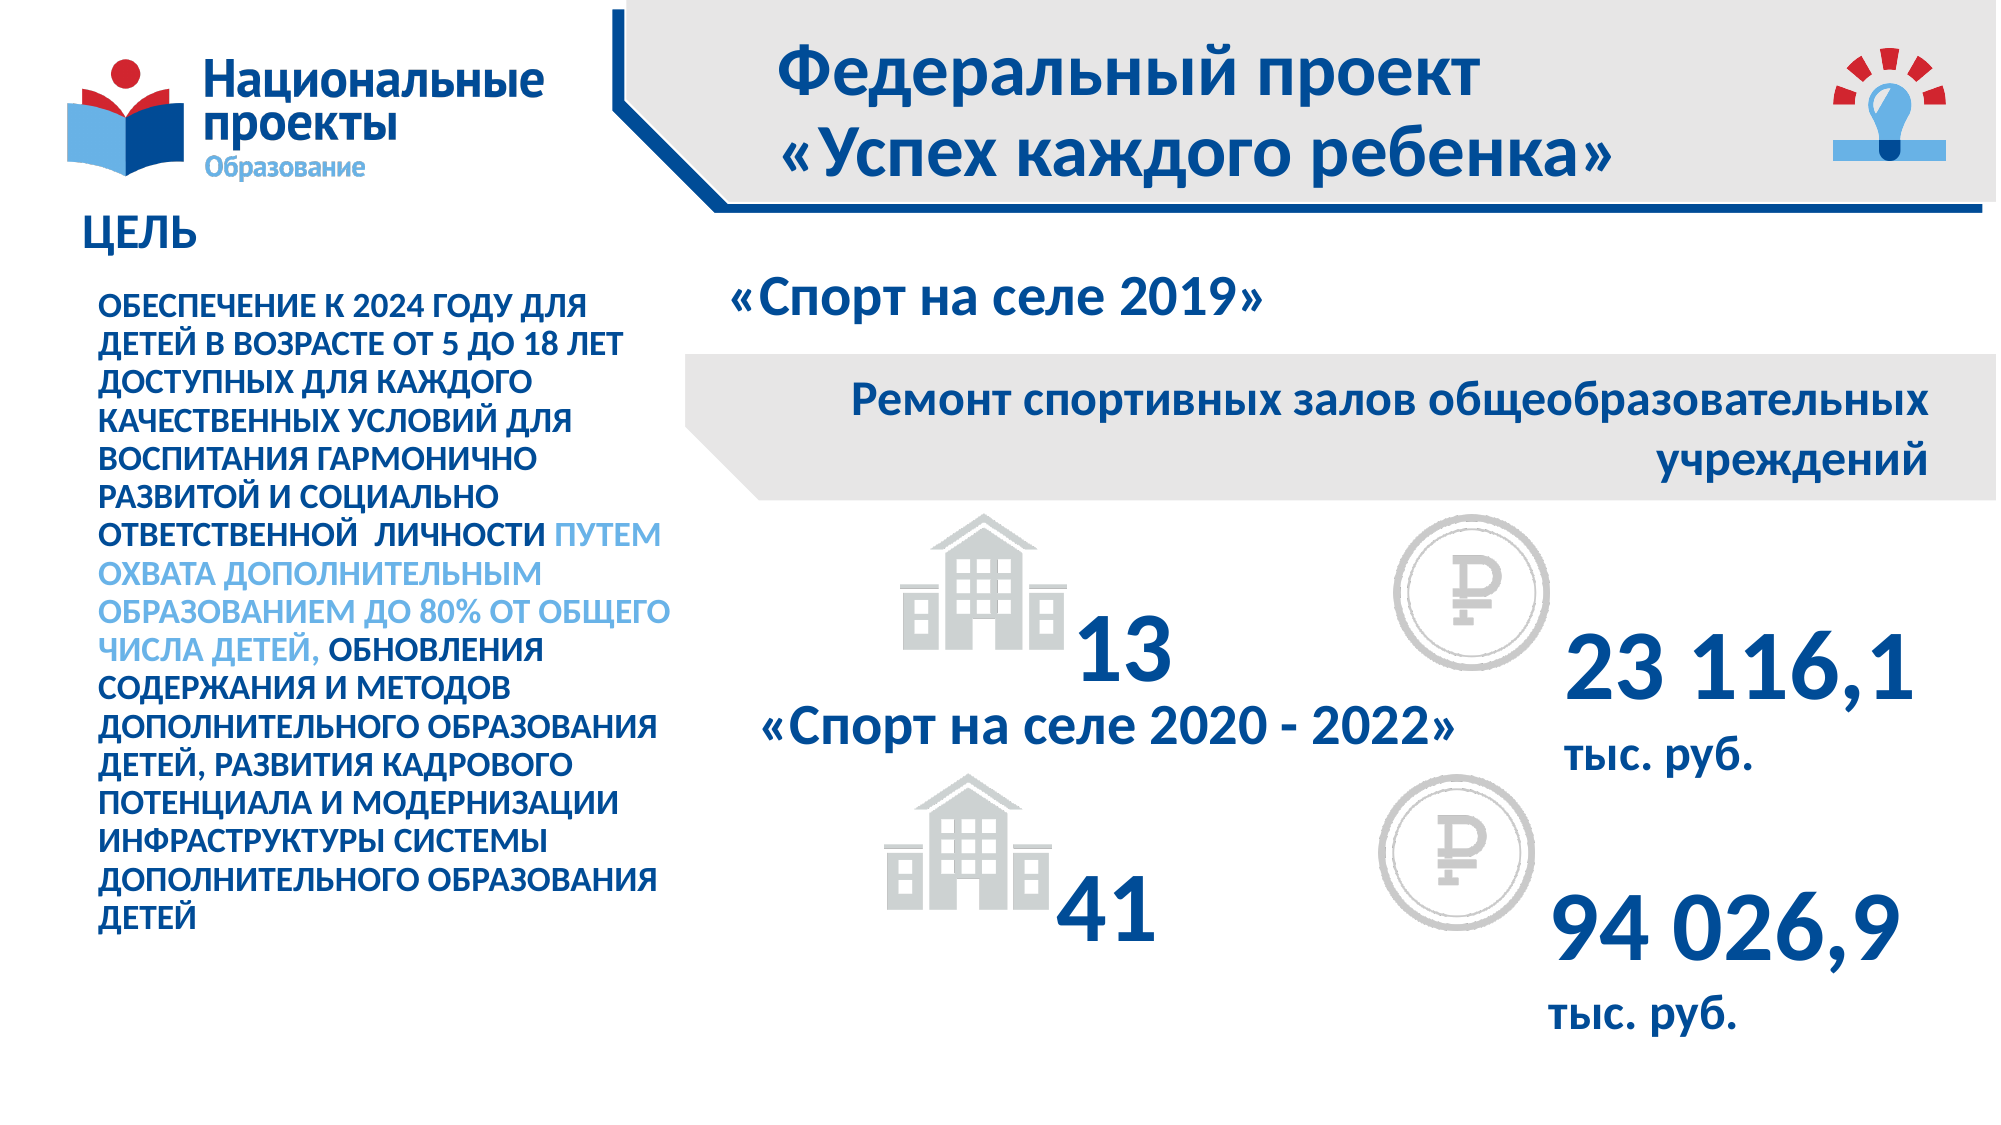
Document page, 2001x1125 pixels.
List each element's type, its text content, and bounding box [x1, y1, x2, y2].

text_box [682, 351, 1999, 503]
title Федеральный проект «Успех каждого ребенка» [762, 50, 1855, 173]
text_box 41 [1042, 833, 1175, 969]
text_box ОБЕСПЕЧЕНИЕ К 2024 ГОДУ ДЛЯ ДЕТЕЙ В ВОЗРАСТЕ ОТ 5 ДО 18 ЛЕТ ДОСТУПНЫХ ДЛЯ КАЖДОГО КАЧЕСТВЕННЫХ УСЛОВИЙ ДЛЯ ВОСПИТАНИЯ ГАРМОНИЧНО РАЗВИТОЙ И СОЦИАЛЬНО ОТВЕТСТВЕННОЙ ЛИЧНОСТИ ПУТЕМ ОХВАТА ДОПОЛНИТЕЛЬНЫМ ОБРАЗОВАНИЕМ ДО 80% ОТ ОБЩЕГО ЧИСЛА ДЕТЕЙ, ОБНОВЛЕНИЯ СОДЕРЖАНИЯ И МЕТОДОВ ДОПОЛНИТЕЛЬНОГО ОБРАЗОВАНИЯ ДЕТЕЙ, РАЗВИТИЯ КАДРОВОГО ПОТЕНЦИАЛА И МОДЕРНИЗАЦИИ ИНФРАСТРУКТУРЫ СИСТЕМЫ ДОПОЛНИТЕЛЬНОГО ОБРАЗОВАНИЯ ДЕТЕЙ [83, 279, 705, 558]
picture [884, 758, 1052, 925]
picture [1393, 514, 1550, 671]
list ЦЕЛЬ [67, 197, 885, 355]
text_box 94 026,9 тыс. руб. [1534, 852, 1968, 1048]
picture [900, 498, 1067, 665]
text_box «Спорт на селе 2020 - 2022» [716, 678, 1476, 764]
text_box 23 116,1 тыс. руб. [1549, 592, 1984, 788]
text_box «Спорт на селе 2019» [687, 249, 1284, 335]
picture [67, 59, 544, 182]
text_box Ремонт спортивных залов общеобразовательных учреждений [605, 358, 1945, 494]
text_box [610, 7, 1985, 215]
text_box [624, 0, 1999, 204]
picture [1833, 48, 1973, 181]
picture [1378, 774, 1535, 931]
text_box 13 [1057, 574, 1190, 678]
